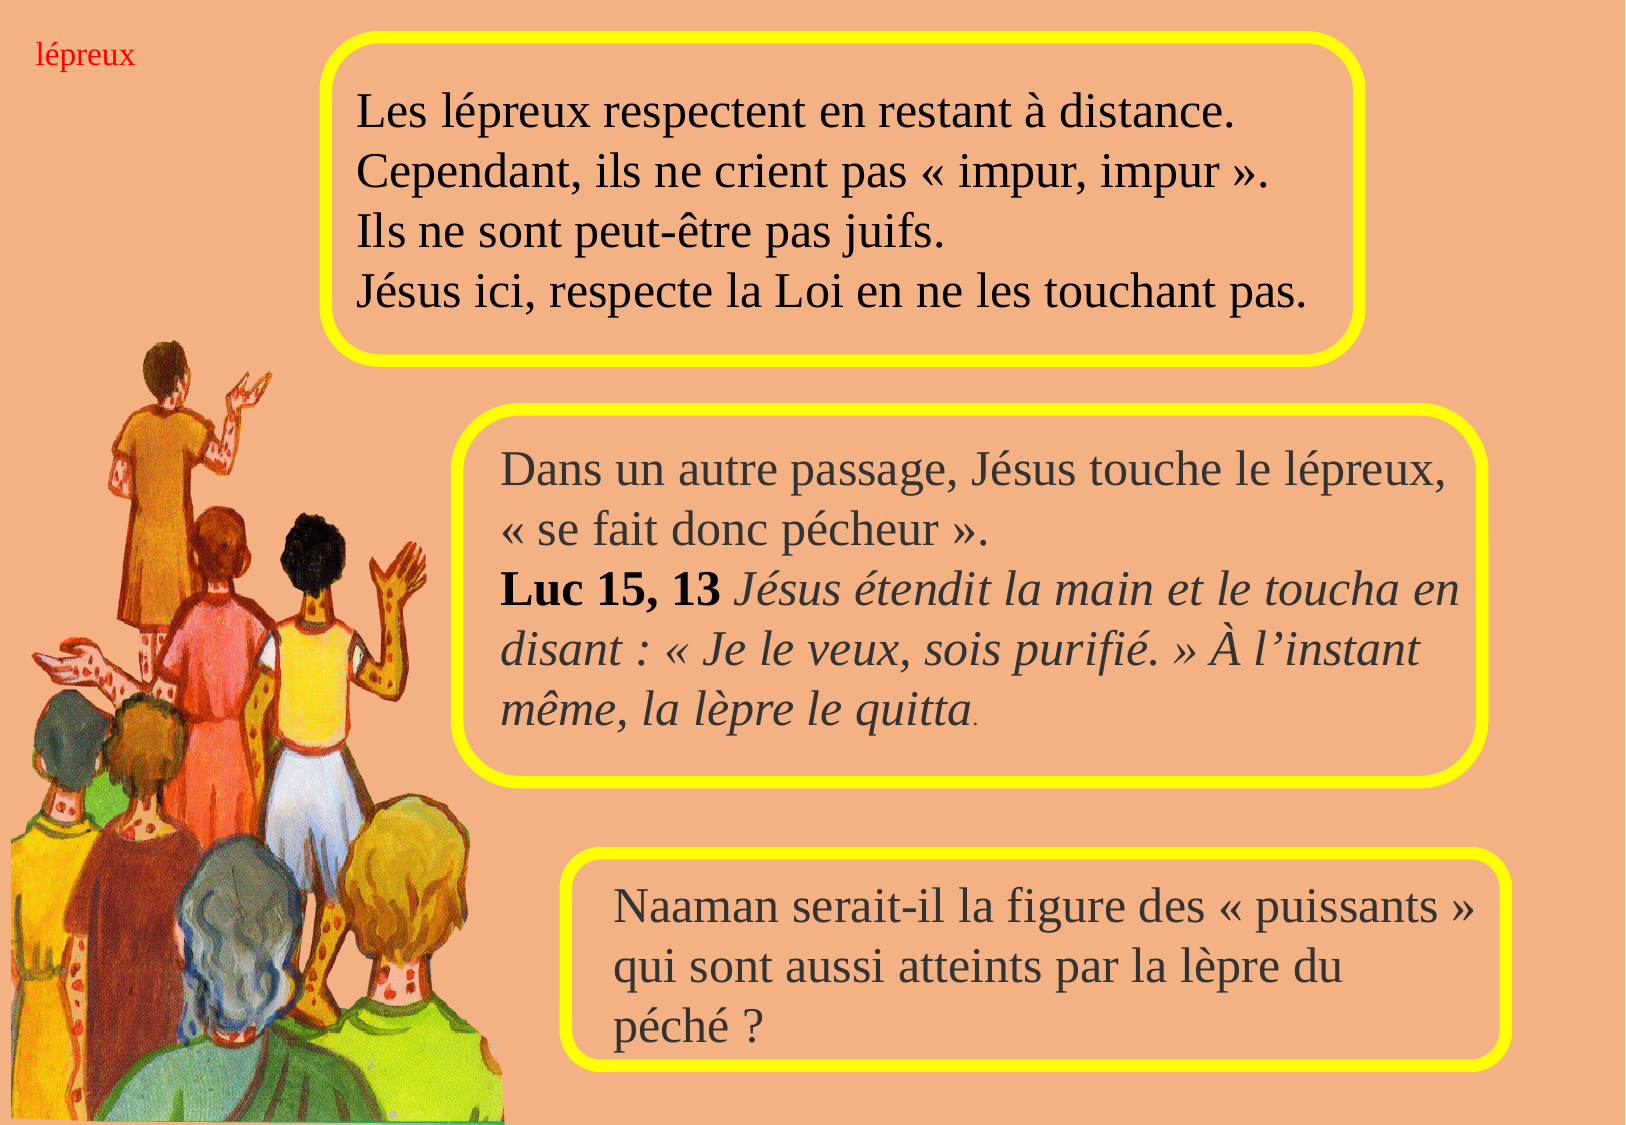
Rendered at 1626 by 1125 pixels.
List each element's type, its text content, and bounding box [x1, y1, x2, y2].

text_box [456, 409, 1506, 783]
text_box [565, 853, 1516, 1066]
text_box lépreux [22, 25, 185, 79]
picture [11, 335, 508, 1125]
text_box [324, 36, 1361, 362]
text_box Les lépreux respectent en restant à distance. Cependant, ils ne crient pas « impur, impur ». Ils ne sont peut-être pas juifs. Jésus ici, respecte la Loi en ne les touchant pas. [342, 71, 1342, 325]
